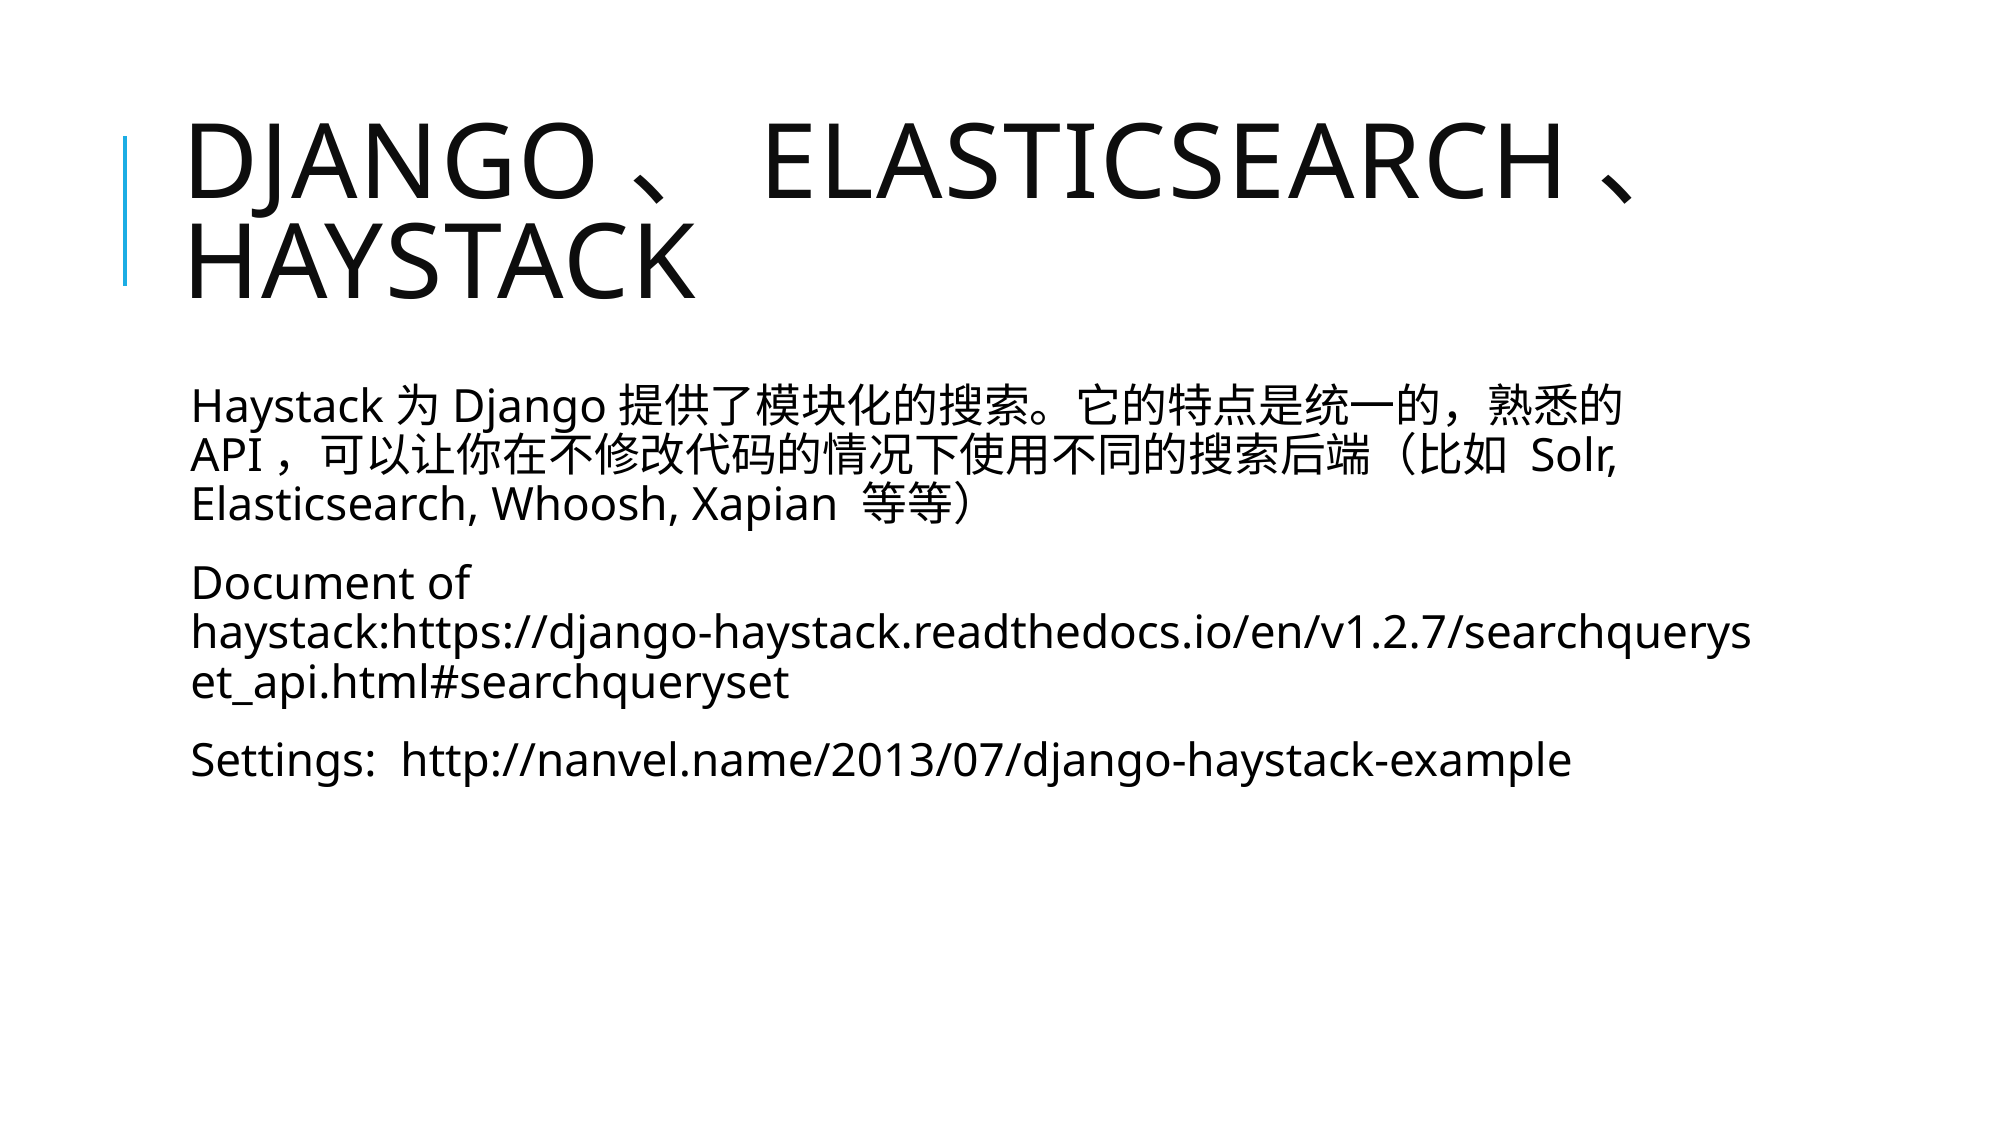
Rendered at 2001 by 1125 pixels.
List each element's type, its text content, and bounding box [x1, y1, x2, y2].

title Django、elasticsearch、haystack [168, 96, 1763, 342]
list Haystack为Django提供了模块化的搜索。它的特点是统一的，熟悉的API，可以让你在不修改代码的情况下使用不同的搜索后端（比如 Solr, Elasticsearch, Whoosh, Xapian 等等） Document of haystack:https://django-haystack.readthedocs.io/en/v1.2.7/searchqueryset_api.html#searchqueryset Settings: http://nanvel.name/2013/07/django-haystack-example [168, 375, 1763, 1035]
